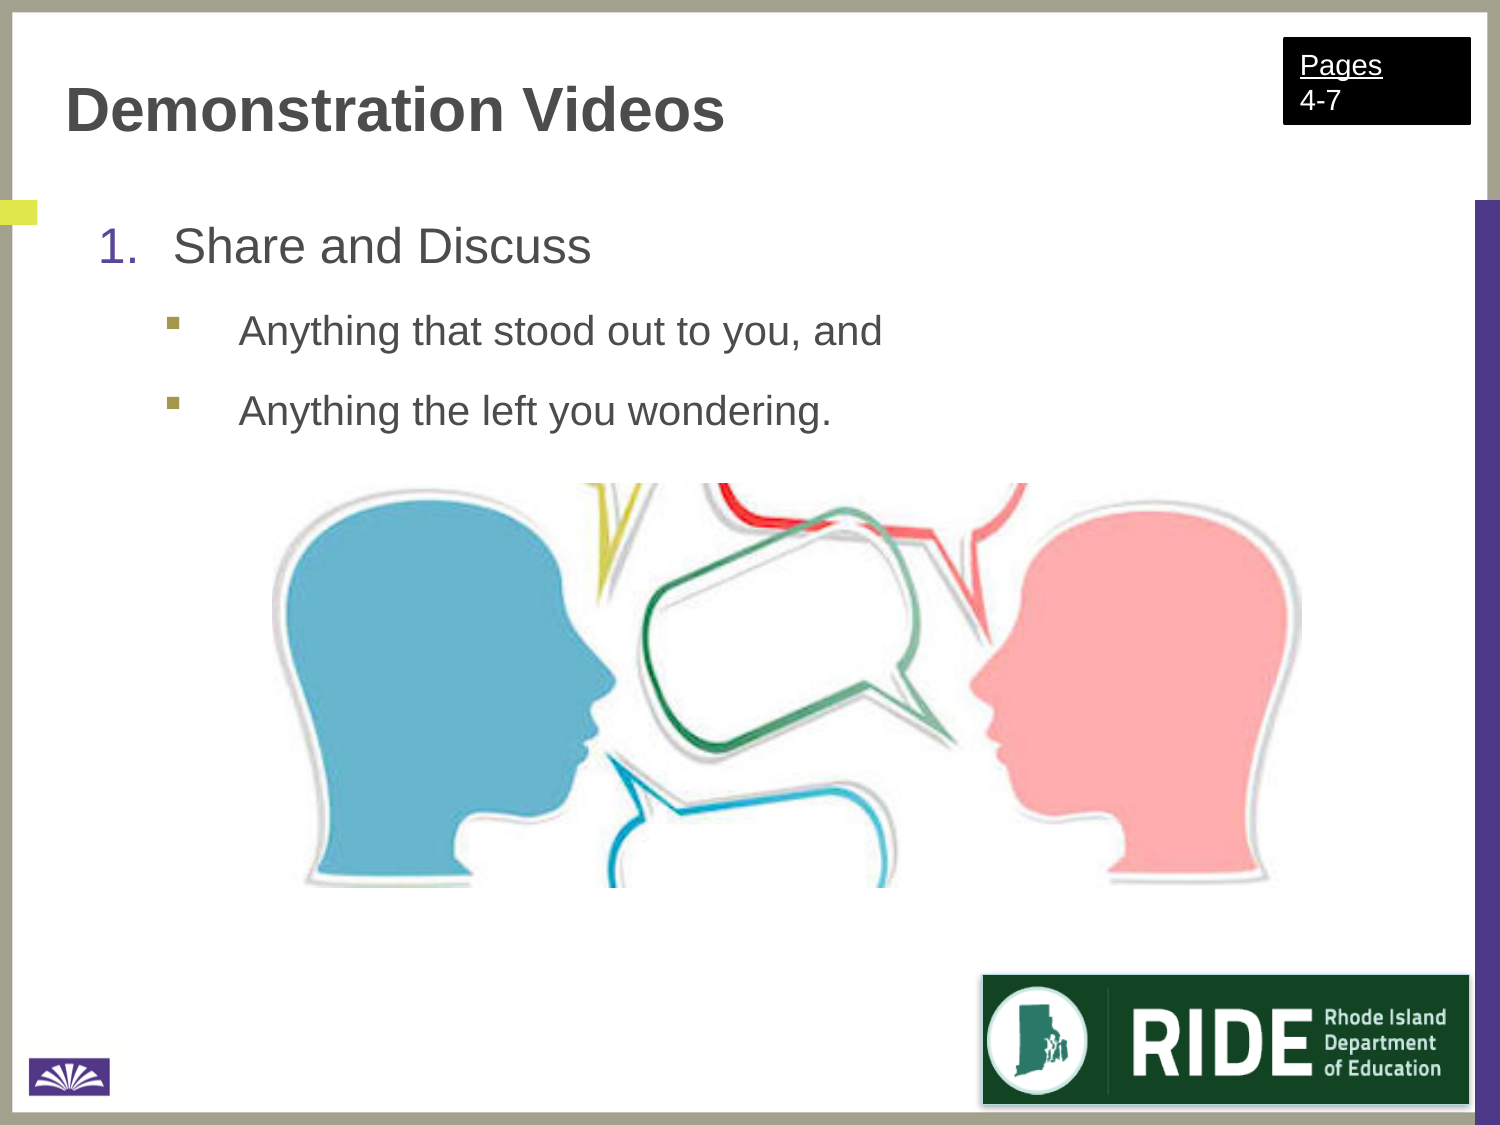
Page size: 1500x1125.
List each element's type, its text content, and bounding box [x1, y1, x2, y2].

title Demonstration Videos [50, 12, 1500, 200]
list Share and Discuss Anything that stood out to you, and Anything the left you wondering. [82, 200, 1428, 530]
text_box Pages 4-7 [1283, 37, 1471, 125]
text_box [981, 974, 1470, 1105]
picture [272, 482, 1302, 888]
picture [13, 1029, 125, 1112]
